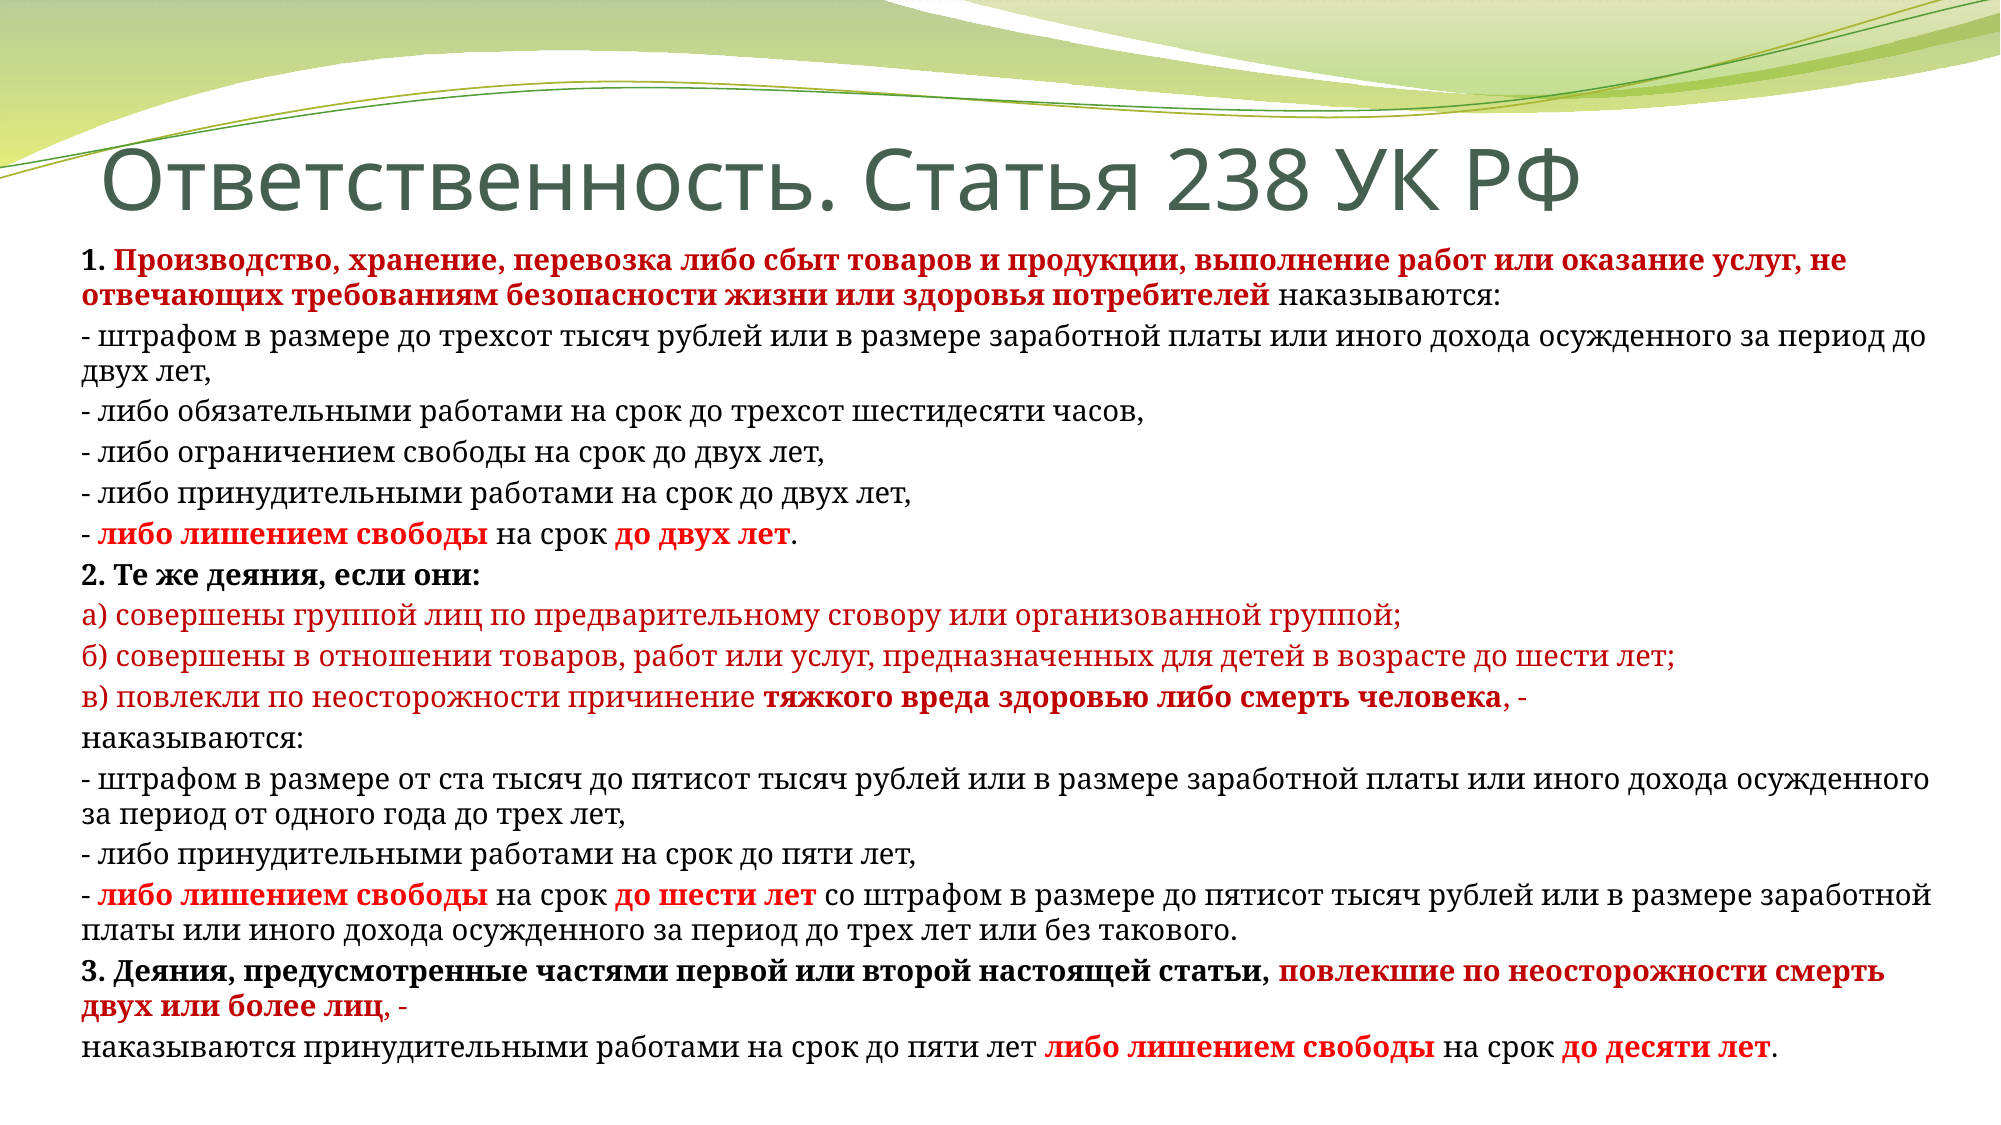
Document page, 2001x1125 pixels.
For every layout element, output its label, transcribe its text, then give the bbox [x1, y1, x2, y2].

list 1. Производство, хранение, перевозка либо сбыт товаров и продукции, выполнение работ или оказание услуг, не отвечающих требованиям безопасности жизни или здоровья потребителей наказываются: - штрафом в размере до трехсот тысяч рублей или в размере заработной платы или иного дохода осужденного за период до двух лет, - либо обязательными работами на срок до трехсот шестидесяти часов, - либо ограничением свободы на срок до двух лет, - либо принудительными работами на срок до двух лет, - либо лишением свободы на срок до двух лет. 2. Те же деяния, если они: а) совершены группой лиц по предварительному сговору или организованной группой; б) совершены в отношении товаров, работ или услуг, предназначенных для детей в возрасте до шести лет; в) повлекли по неосторожности причинение тяжкого вреда здоровью либо смерть человека, - наказываются: - штрафом в размере от ста тысяч до пятисот тысяч рублей или в размере заработной платы или иного дохода осужденного за период от одного года до трех лет, - либо принудительными работами на срок до пяти лет, - либо лишением свободы на срок до шести лет со штрафом в размере до пятисот тысяч рублей или в размере заработной платы или иного дохода осужденного за период до трех лет или без такового. 3. Деяния, предусмотренные частями первой или второй настоящей статьи, повлекшие по неосторожности смерть двух или более лиц, - наказываются принудительными работами на срок до пяти лет либо лишением свободы на срок до десяти лет. [21, 233, 1975, 1096]
title Ответственность. Статья 238 УК РФ [99, 115, 1900, 228]
